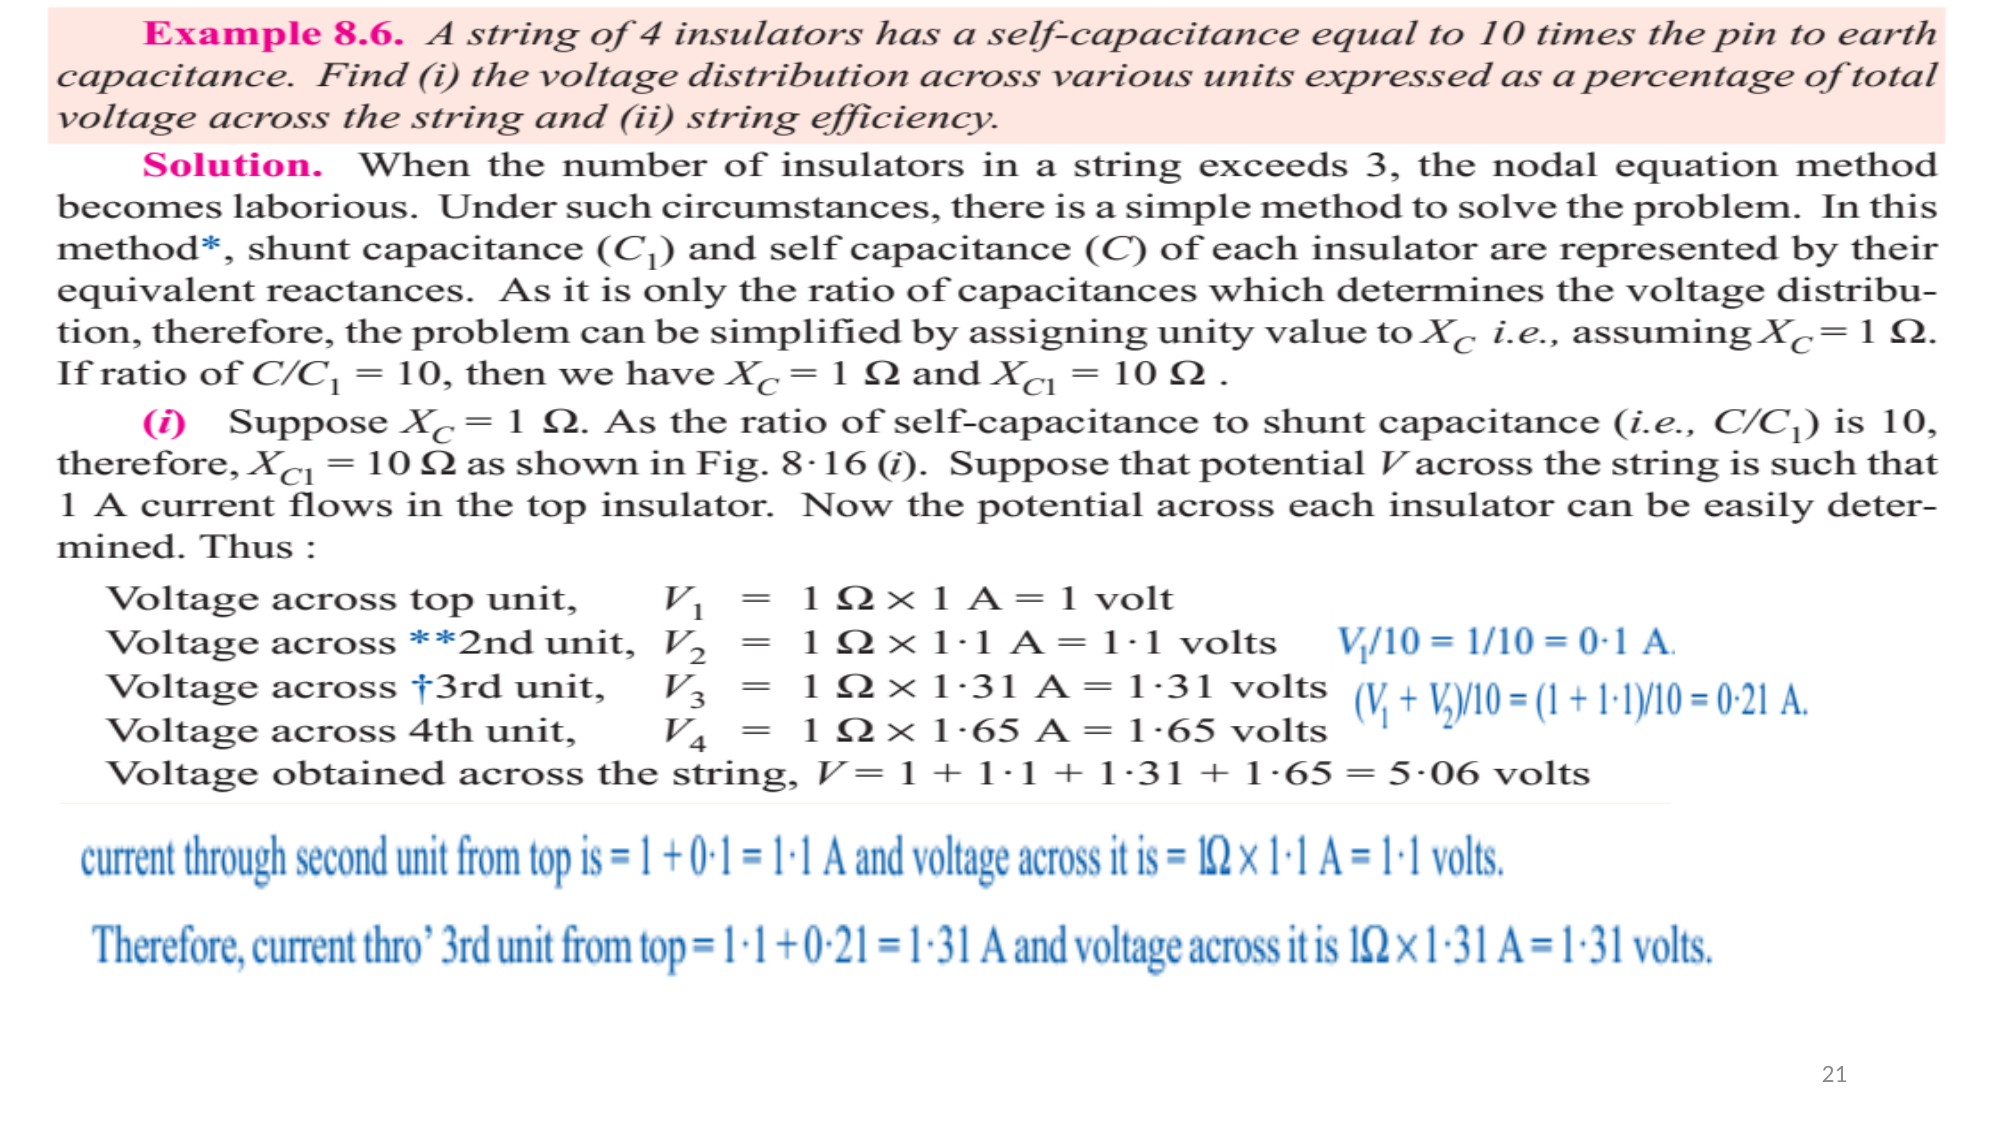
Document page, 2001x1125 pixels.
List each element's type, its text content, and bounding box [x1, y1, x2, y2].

picture [16, 0, 1955, 805]
picture [49, 829, 1508, 901]
slide_number 21 [1412, 1042, 1863, 1103]
picture [74, 916, 1727, 1001]
